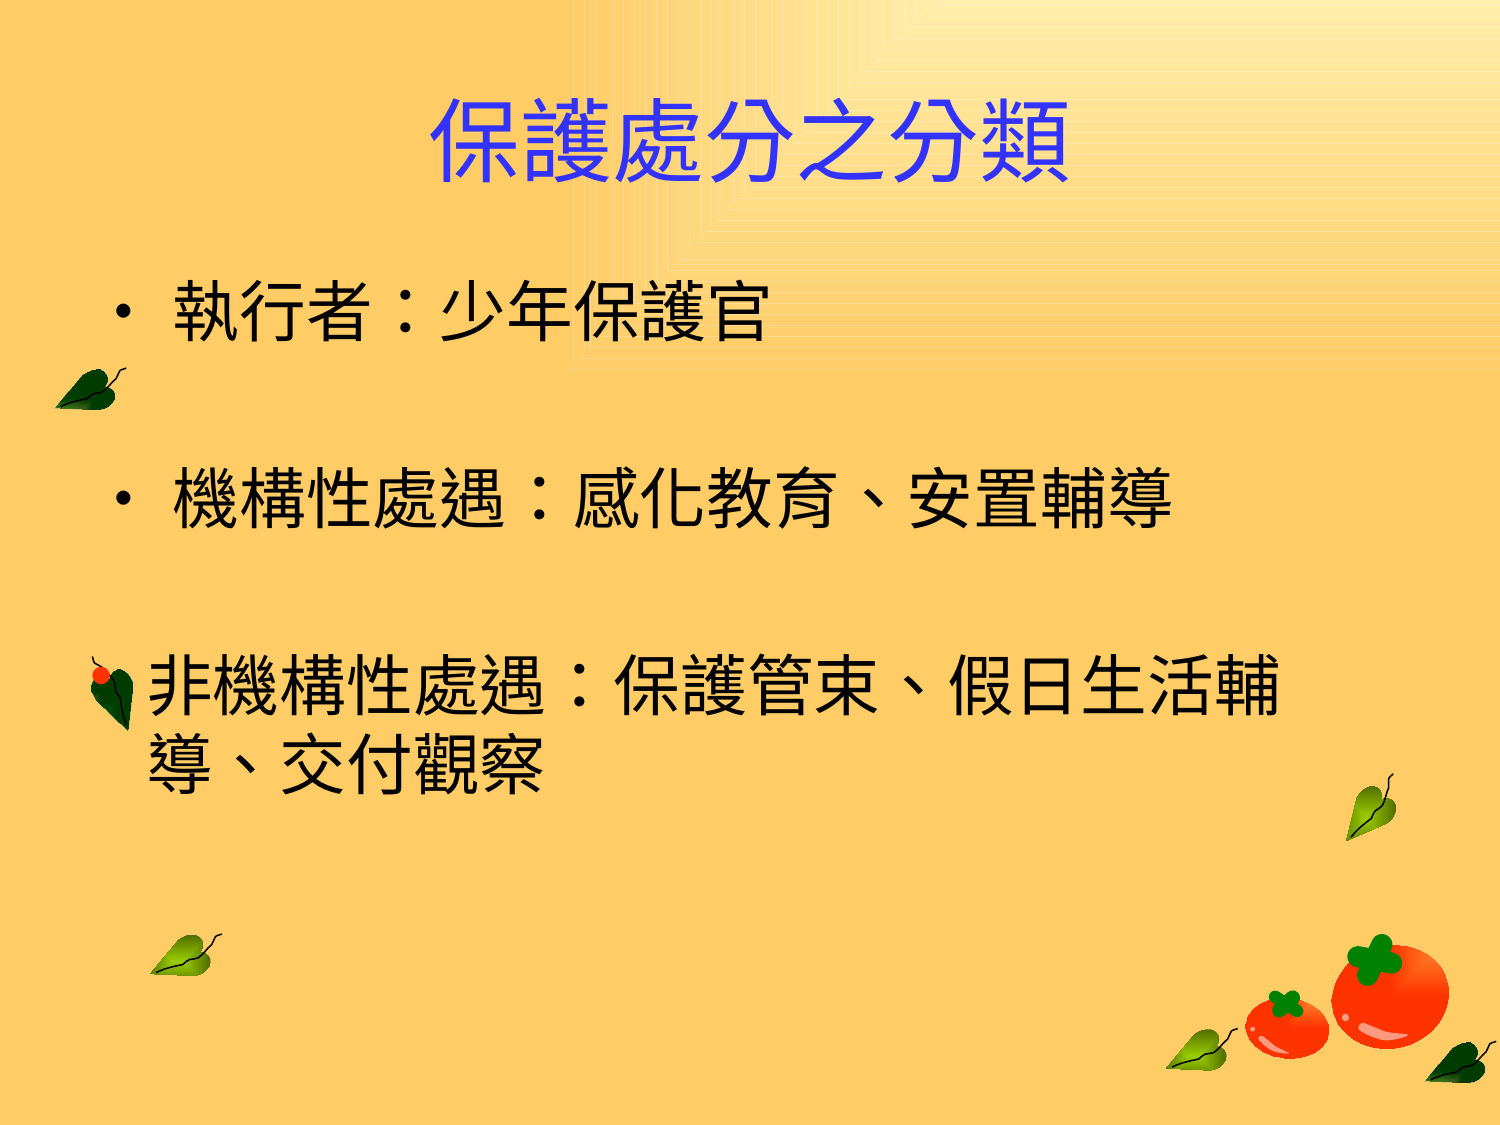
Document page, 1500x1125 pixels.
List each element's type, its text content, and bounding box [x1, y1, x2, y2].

list ‧執行者：少年保護官 ‧機構性處遇：感化教育、安置輔導 非機構性處遇：保護管束、假日生活輔導、交付觀察 [74, 262, 1426, 1006]
title 保護處分之分類 [74, 44, 1426, 233]
